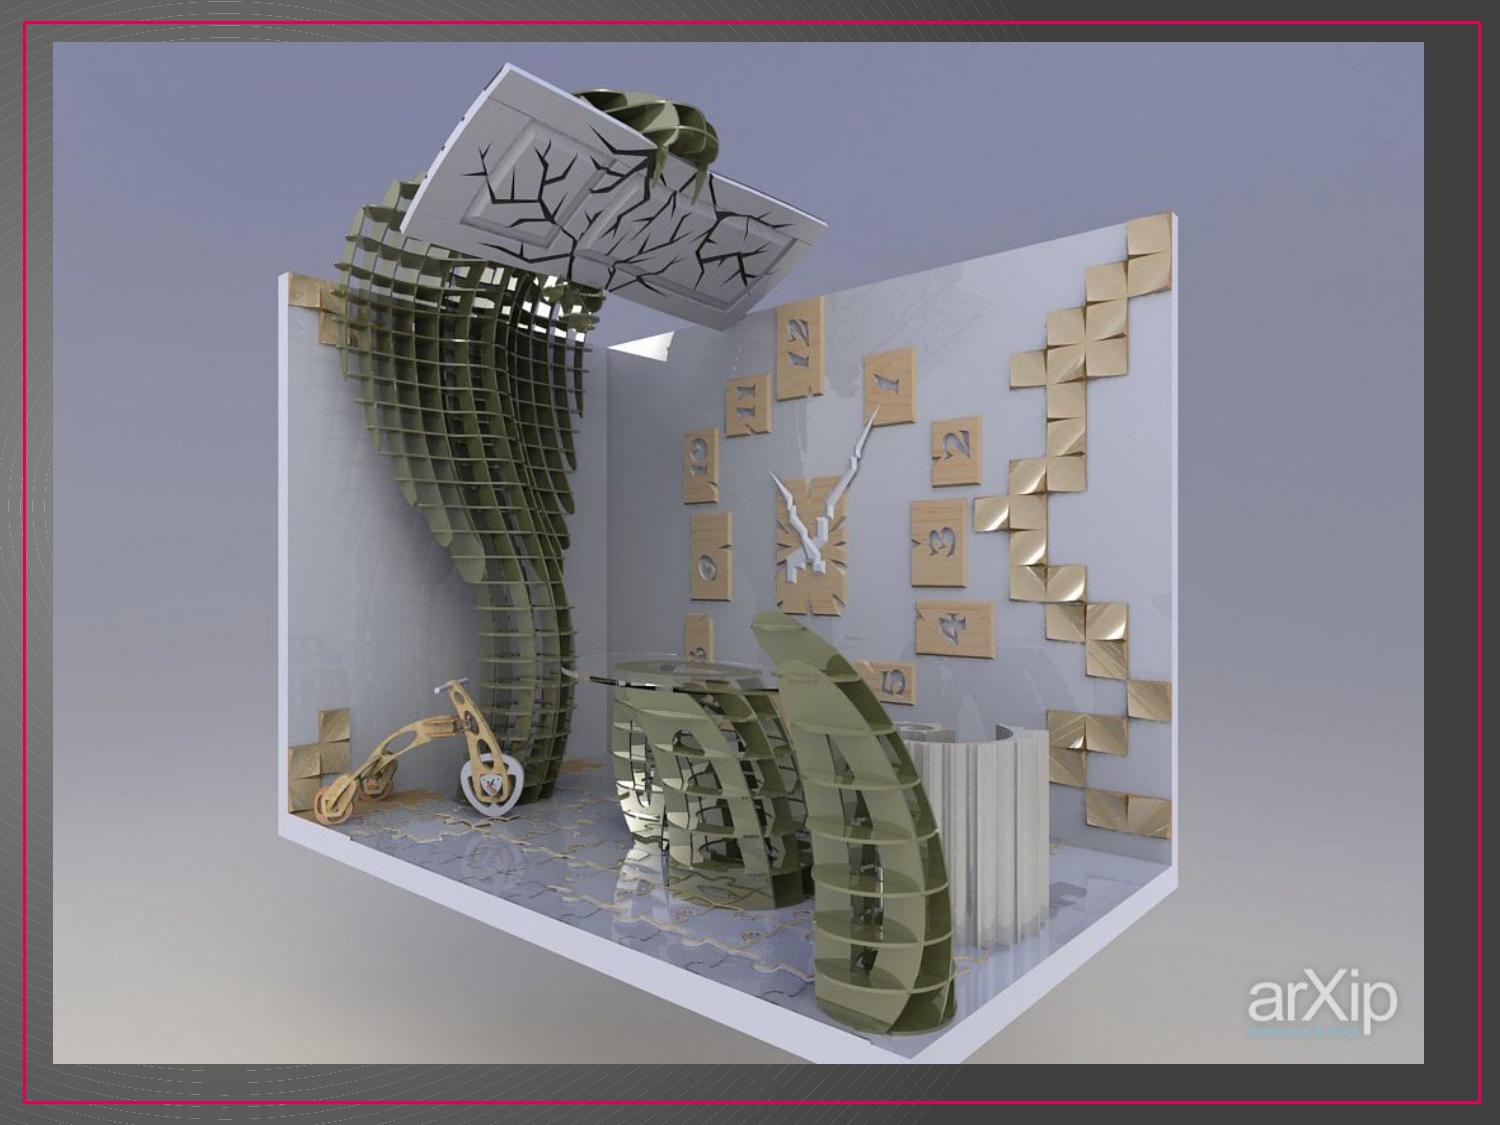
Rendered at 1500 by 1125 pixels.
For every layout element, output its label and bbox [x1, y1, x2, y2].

list [52, 42, 1424, 1064]
